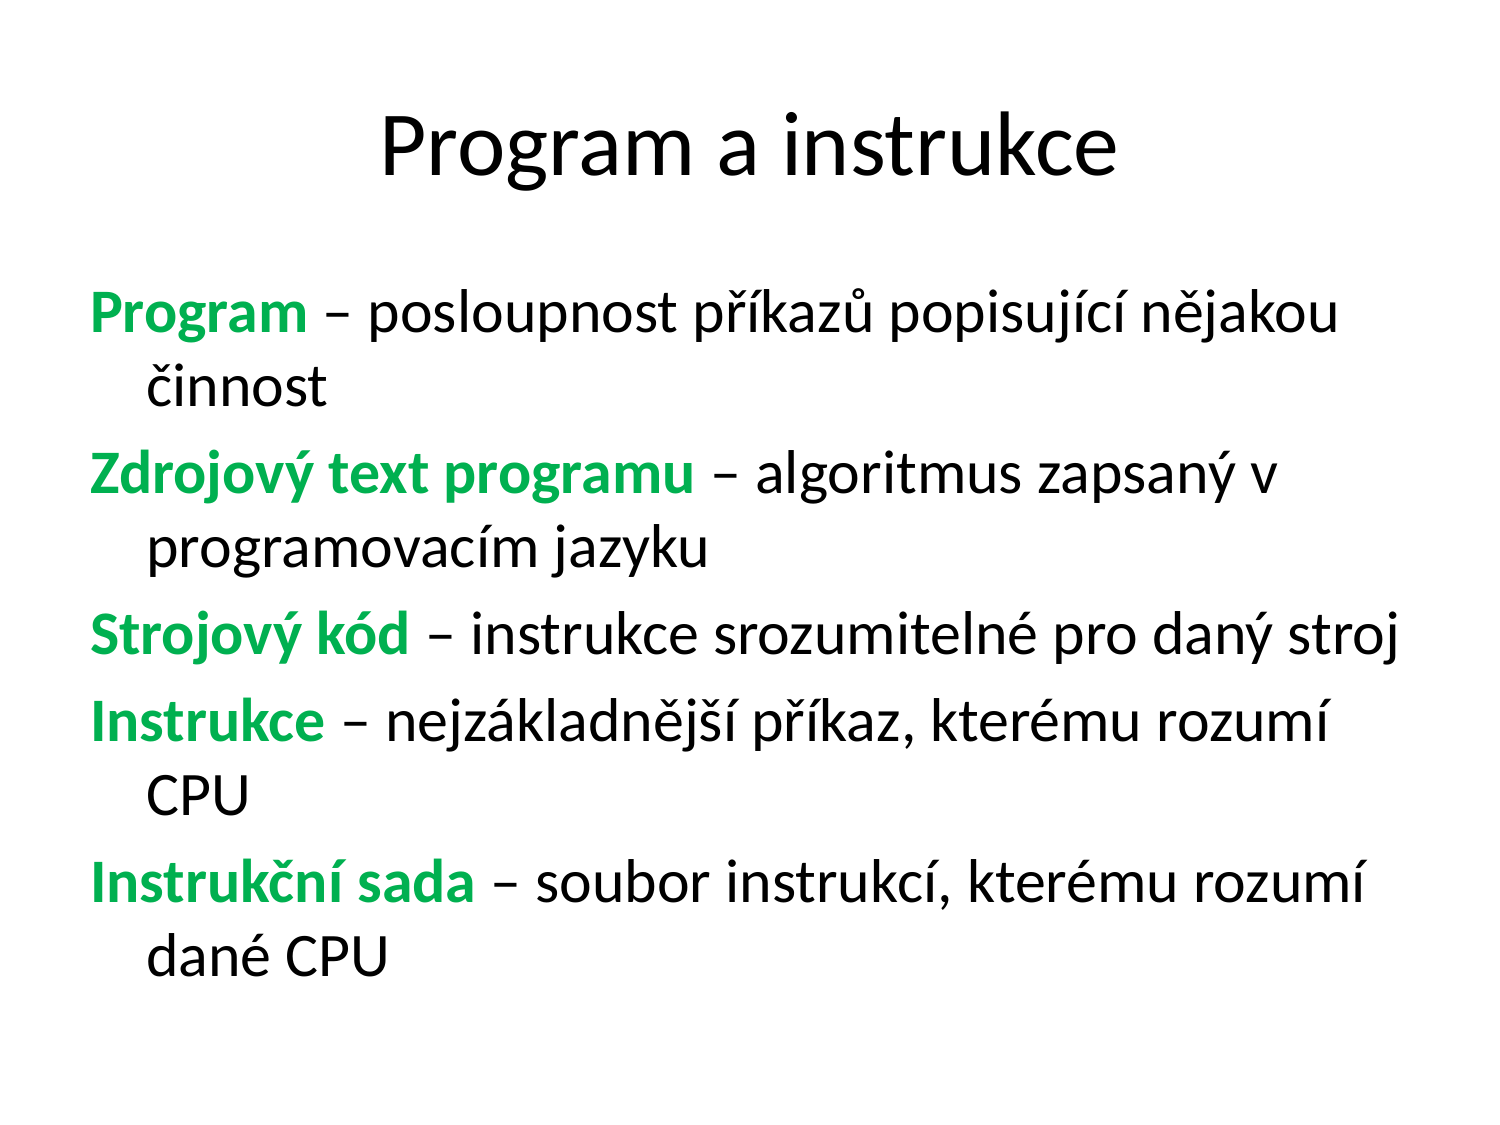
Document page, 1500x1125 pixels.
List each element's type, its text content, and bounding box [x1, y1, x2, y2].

list Program – posloupnost příkazů popisující nějakou činnost Zdrojový text programu – algoritmus zapsaný v programovacím jazyku Strojový kód – instrukce srozumitelné pro daný stroj Instrukce – nejzákladnější příkaz, kterému rozumí CPU Instrukční sada – soubor instrukcí, kterému rozumí dané CPU [75, 262, 1425, 1005]
title Program a instrukce [75, 45, 1425, 233]
